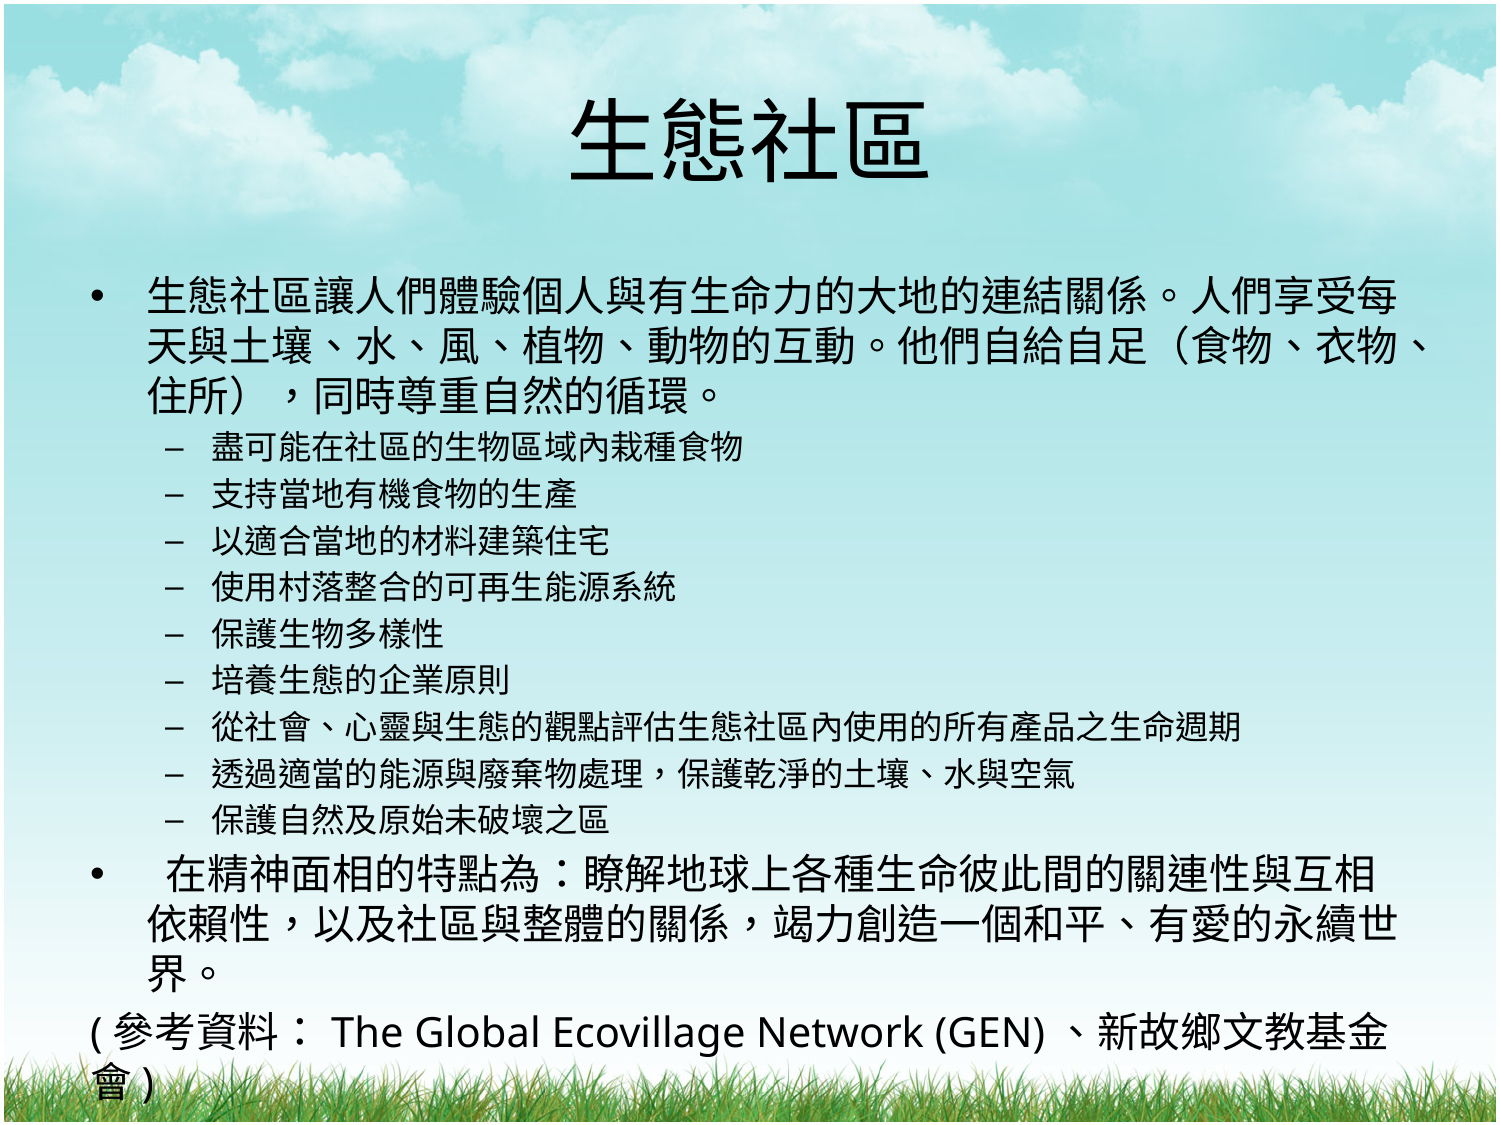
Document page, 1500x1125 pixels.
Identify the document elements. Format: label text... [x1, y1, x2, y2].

title 生態社區 [74, 44, 1426, 233]
picture [0, 0, 1500, 1125]
list 生態社區讓人們體驗個人與有生命力的大地的連結關係。人們享受每天與土壤、水、風、植物、動物的互動。他們自給自足（食物、衣物、住所），同時尊重自然的循環。 盡可能在社區的生物區域內栽種食物 支持當地有機食物的生產 以適合當地的材料建築住宅 使用村落整合的可再生能源系統 保護生物多樣性 培養生態的企業原則 從社會、心靈與生態的觀點評估生態社區內使用的所有產品之生命週期 透過適當的能源與廢棄物處理，保護乾淨的土壤、水與空氣 保護自然及原始未破壞之區 在精神面相的特點為：瞭解地球上各種生命彼此間的關連性與互相依賴性，以及社區與整體的關係，竭力創造一個和平、有愛的永續世界。 (參考資料：The Global Ecovillage Network (GEN)、新故鄉文教基金會) [74, 262, 1426, 1006]
